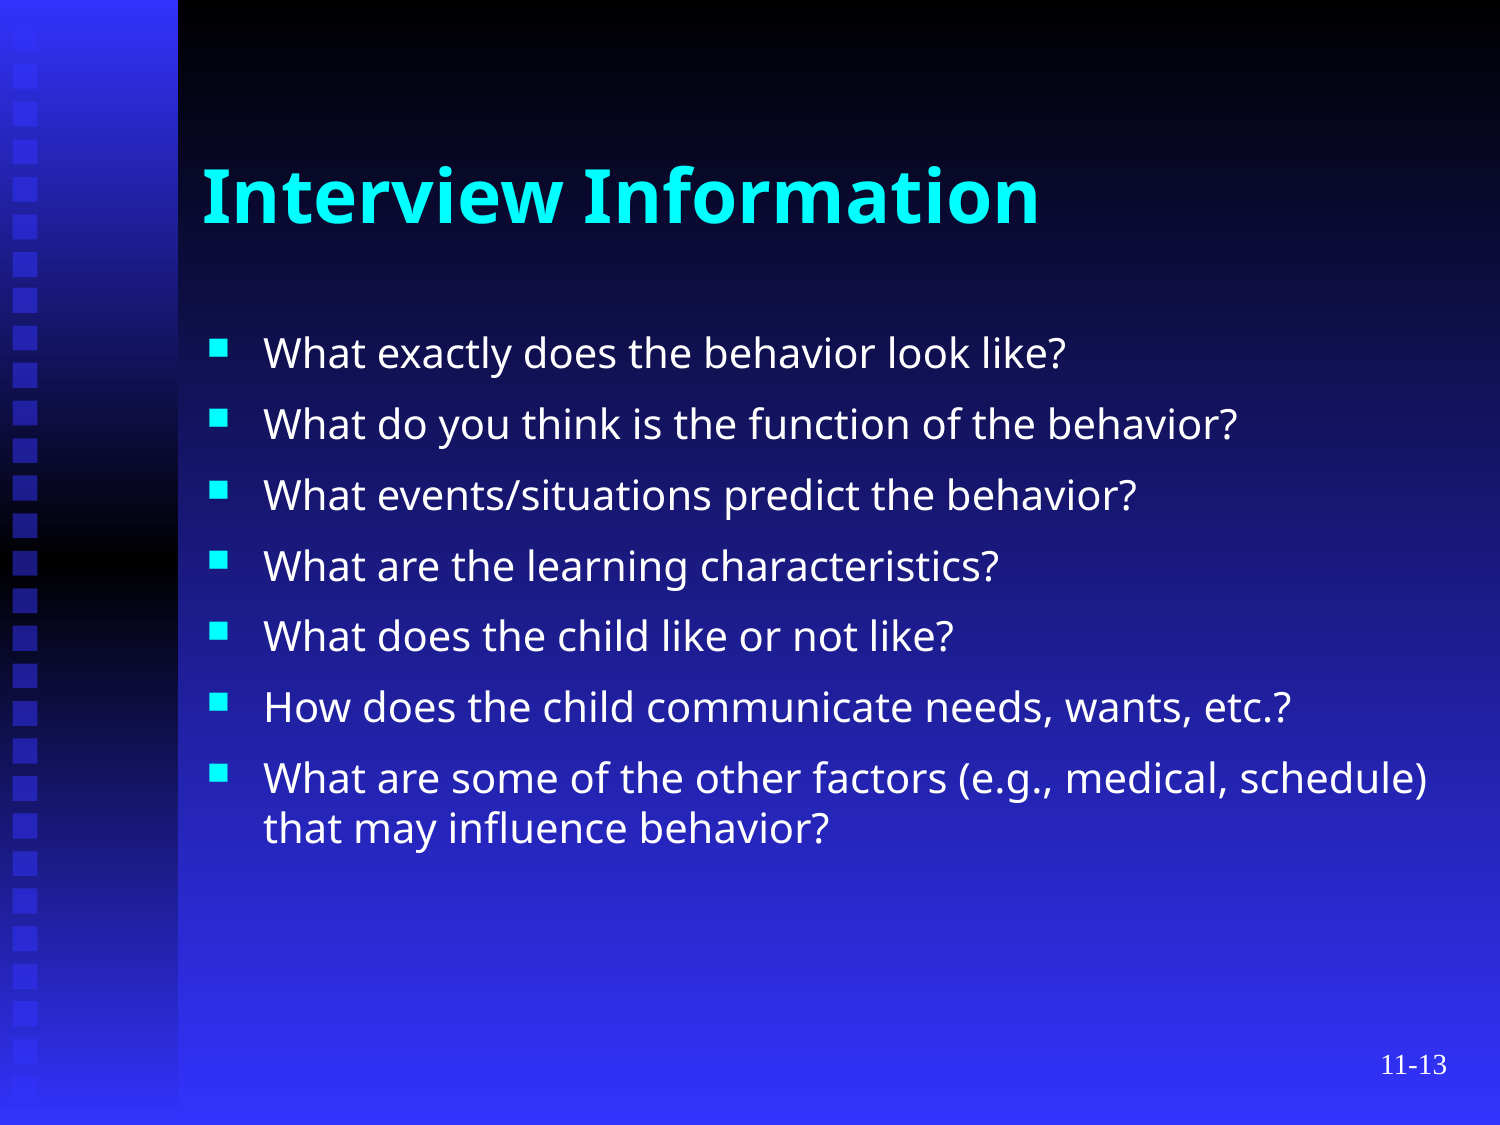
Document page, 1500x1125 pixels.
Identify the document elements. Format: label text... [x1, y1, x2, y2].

slide_number 11-13 [1149, 1024, 1463, 1101]
list What exactly does the behavior look like? What do you think is the function of the behavior? What events/situations predict the behavior? What are the learning characteristics? What does the child like or not like? How does the child communicate needs, wants, etc.? What are some of the other factors (e.g., medical, schedule) that may influence behavior? [191, 318, 1468, 995]
title Interview Information [187, 99, 1463, 288]
